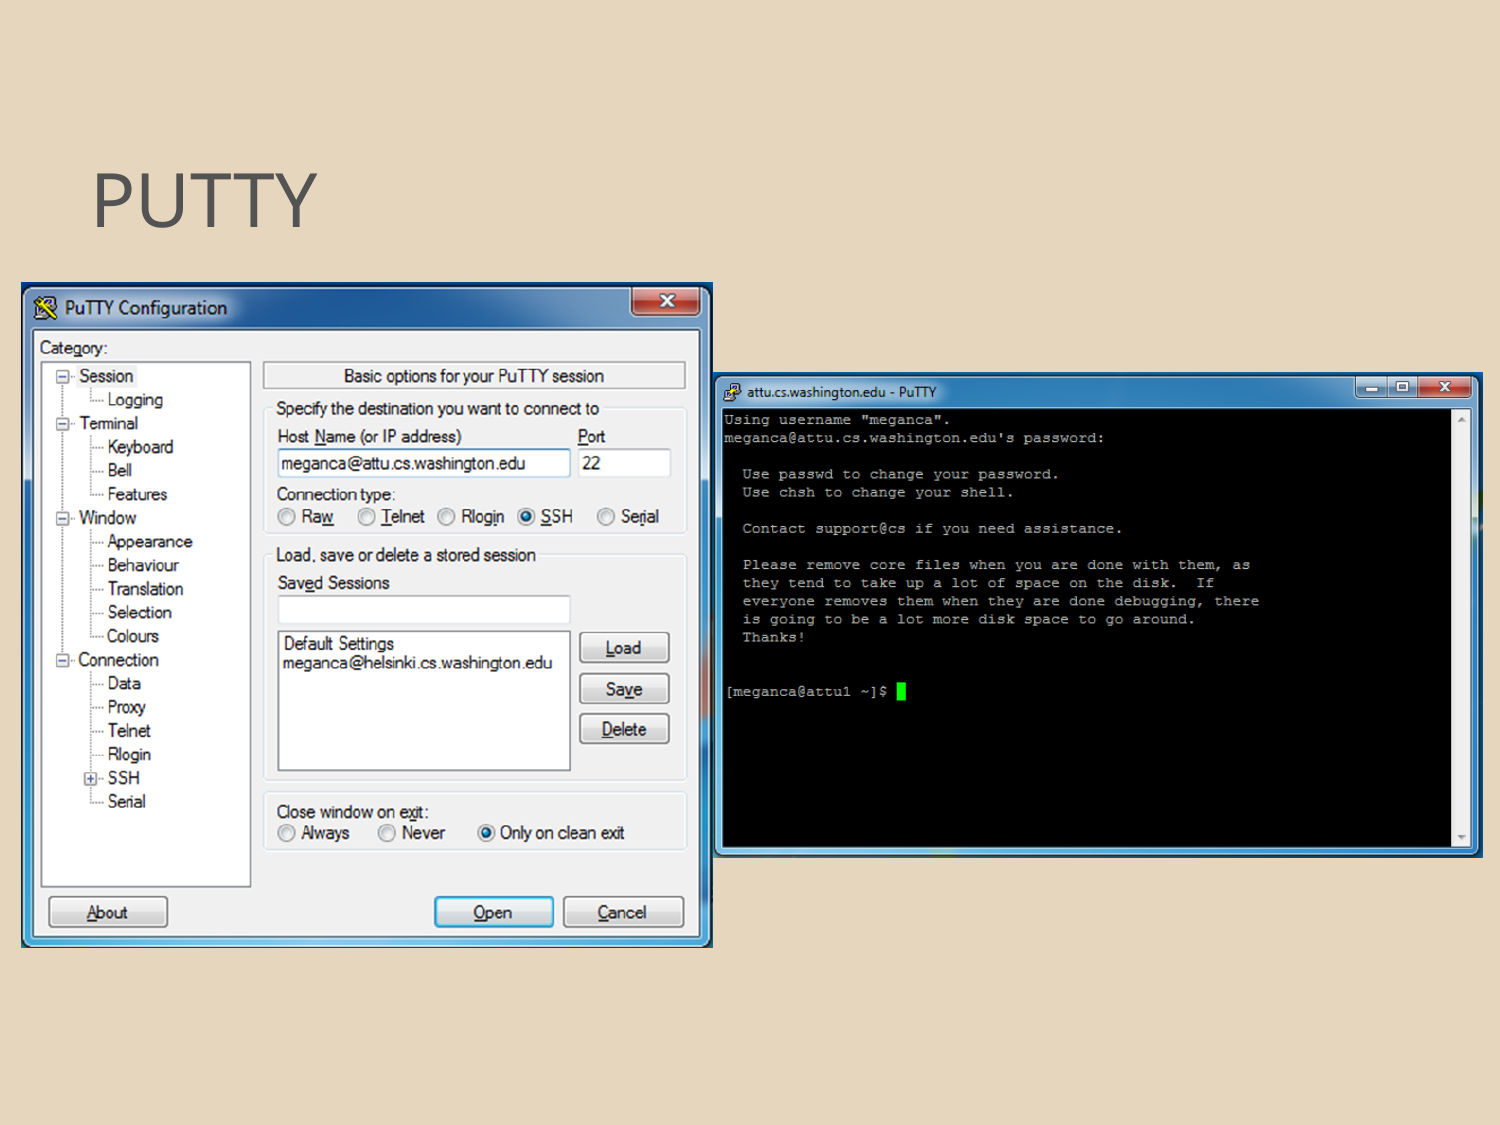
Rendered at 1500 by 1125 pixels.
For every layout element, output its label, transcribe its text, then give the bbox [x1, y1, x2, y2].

picture [21, 282, 1483, 948]
title PUTTY [75, 25, 1025, 250]
